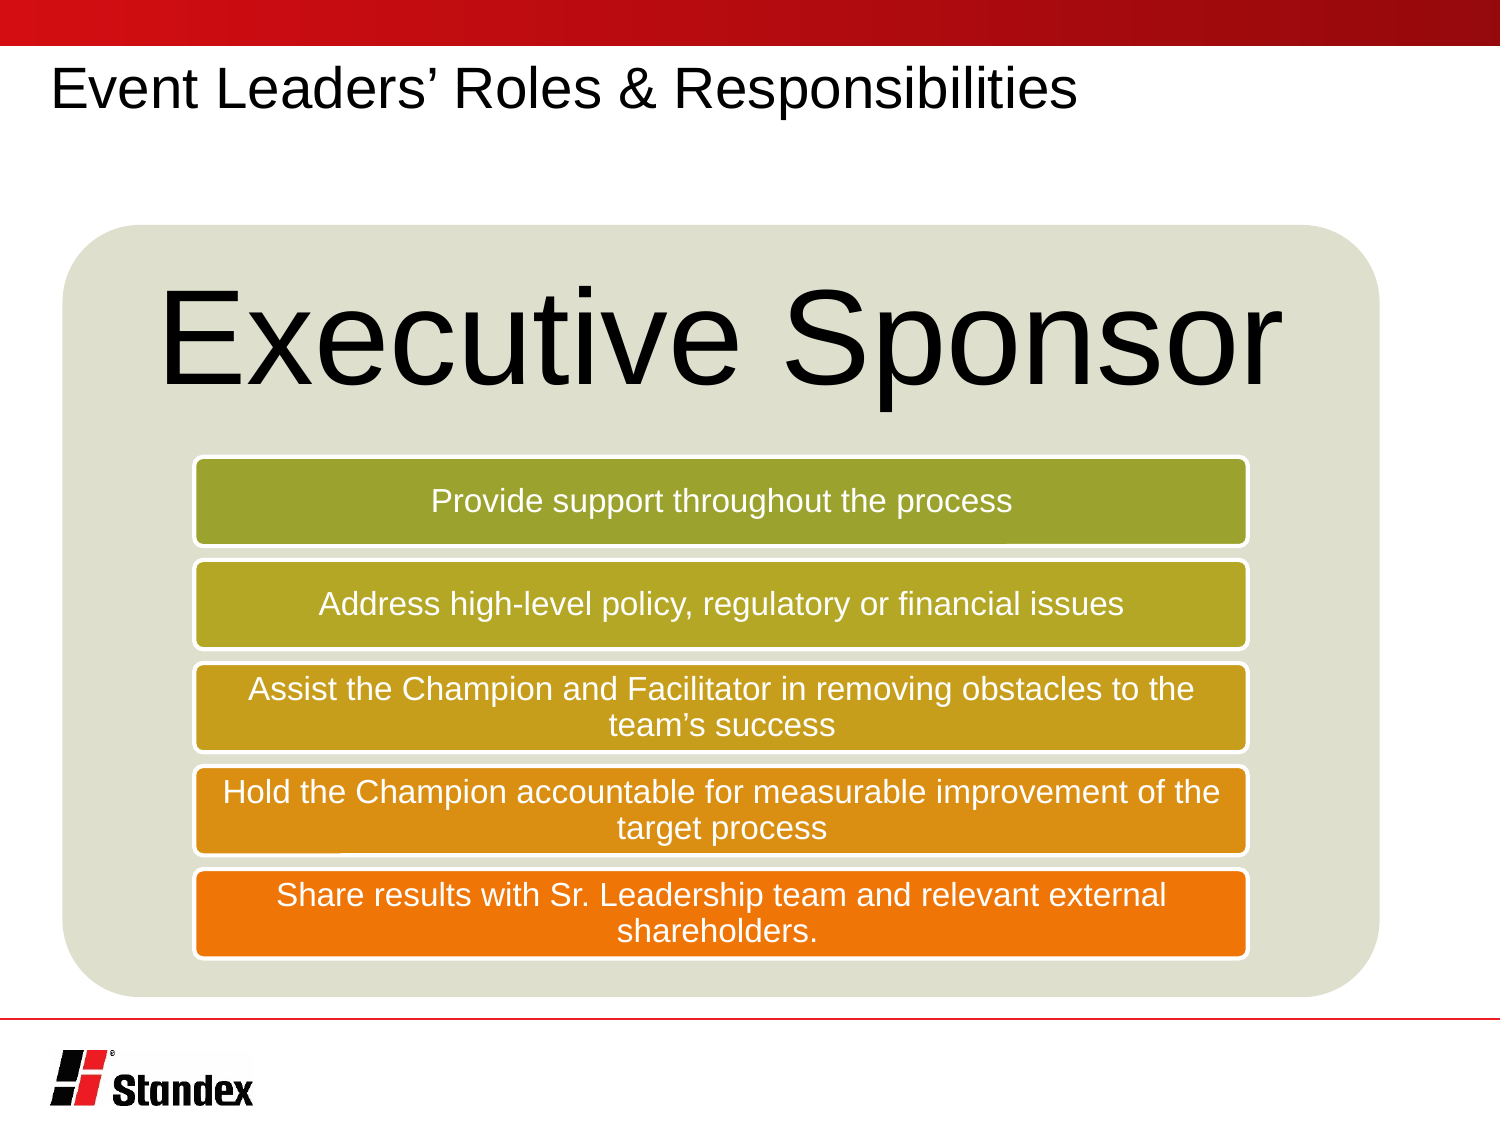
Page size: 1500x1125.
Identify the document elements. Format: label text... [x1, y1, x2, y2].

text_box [62, 224, 1380, 998]
picture [50, 1050, 253, 1106]
title Event Leaders’ Roles & Responsibilities [50, 58, 1263, 197]
